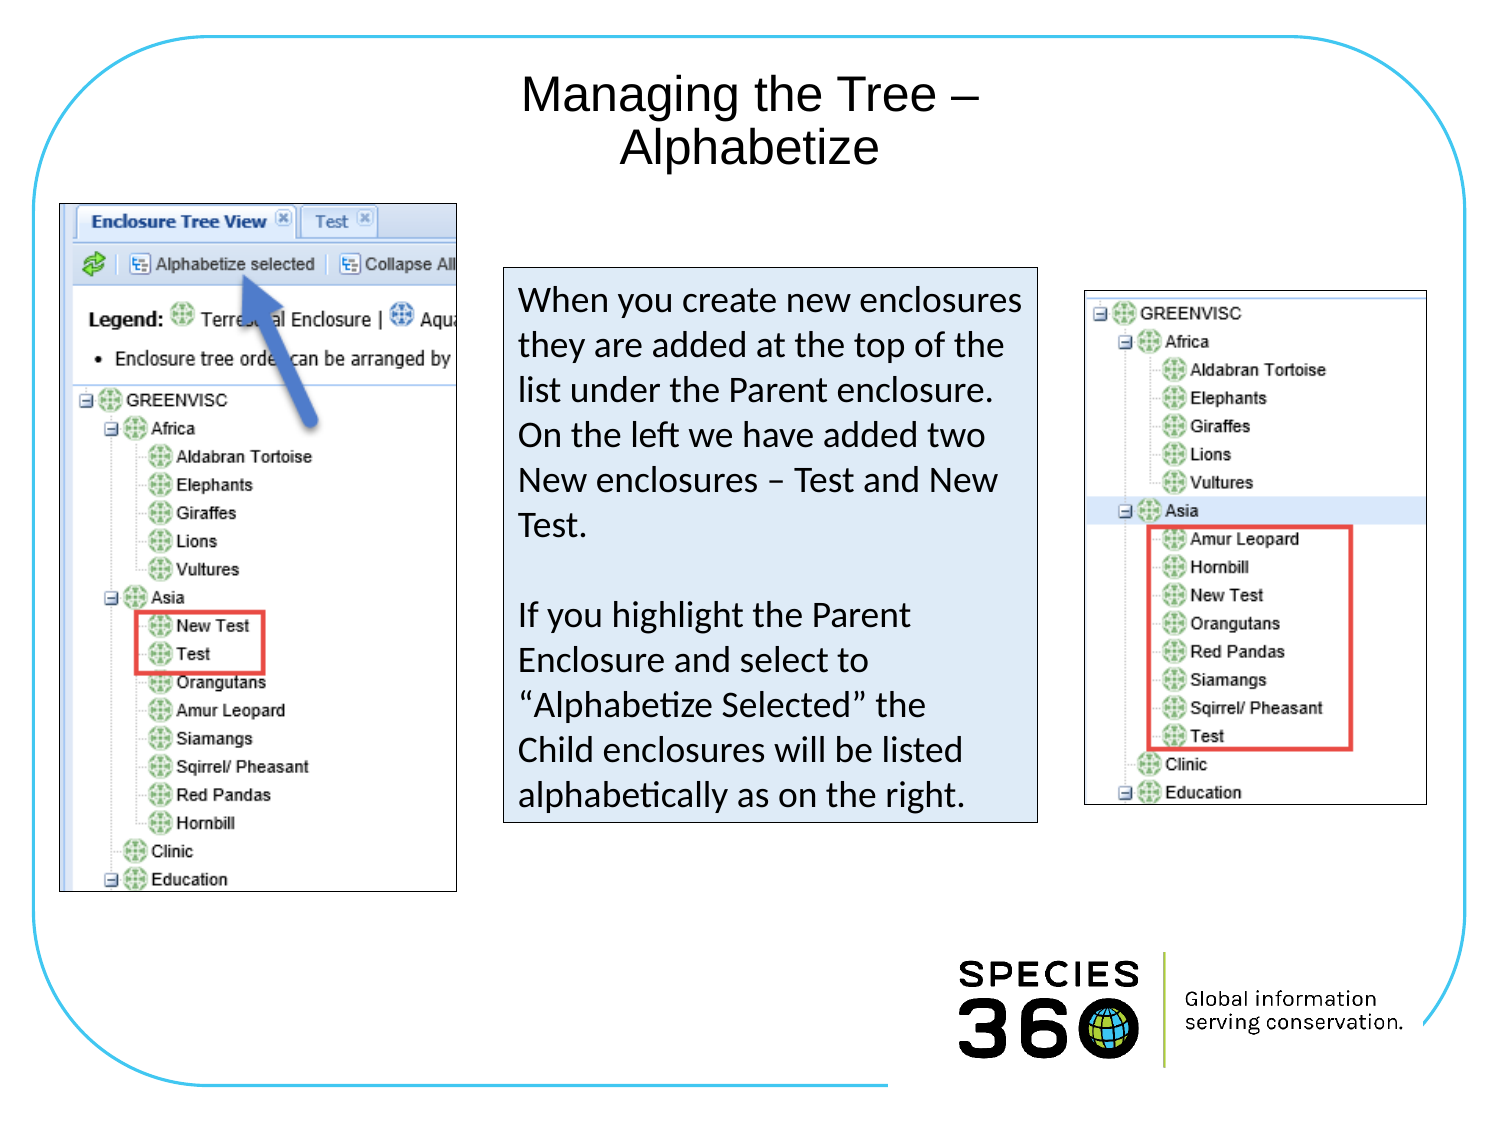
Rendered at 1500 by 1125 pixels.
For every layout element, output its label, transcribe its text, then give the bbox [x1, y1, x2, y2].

picture [59, 203, 457, 892]
text_box When you create new enclosures they are added at the top of the list under the Parent enclosure. On the left we have added two New enclosures – Test and New Test. If you highlight the Parent Enclosure and select to “Alphabetize Selected” the Child enclosures will be listed alphabetically as on the right. [503, 267, 1038, 823]
picture [954, 944, 1407, 1075]
picture [1084, 290, 1427, 805]
title Managing the Tree – Alphabetize [103, 59, 1397, 184]
